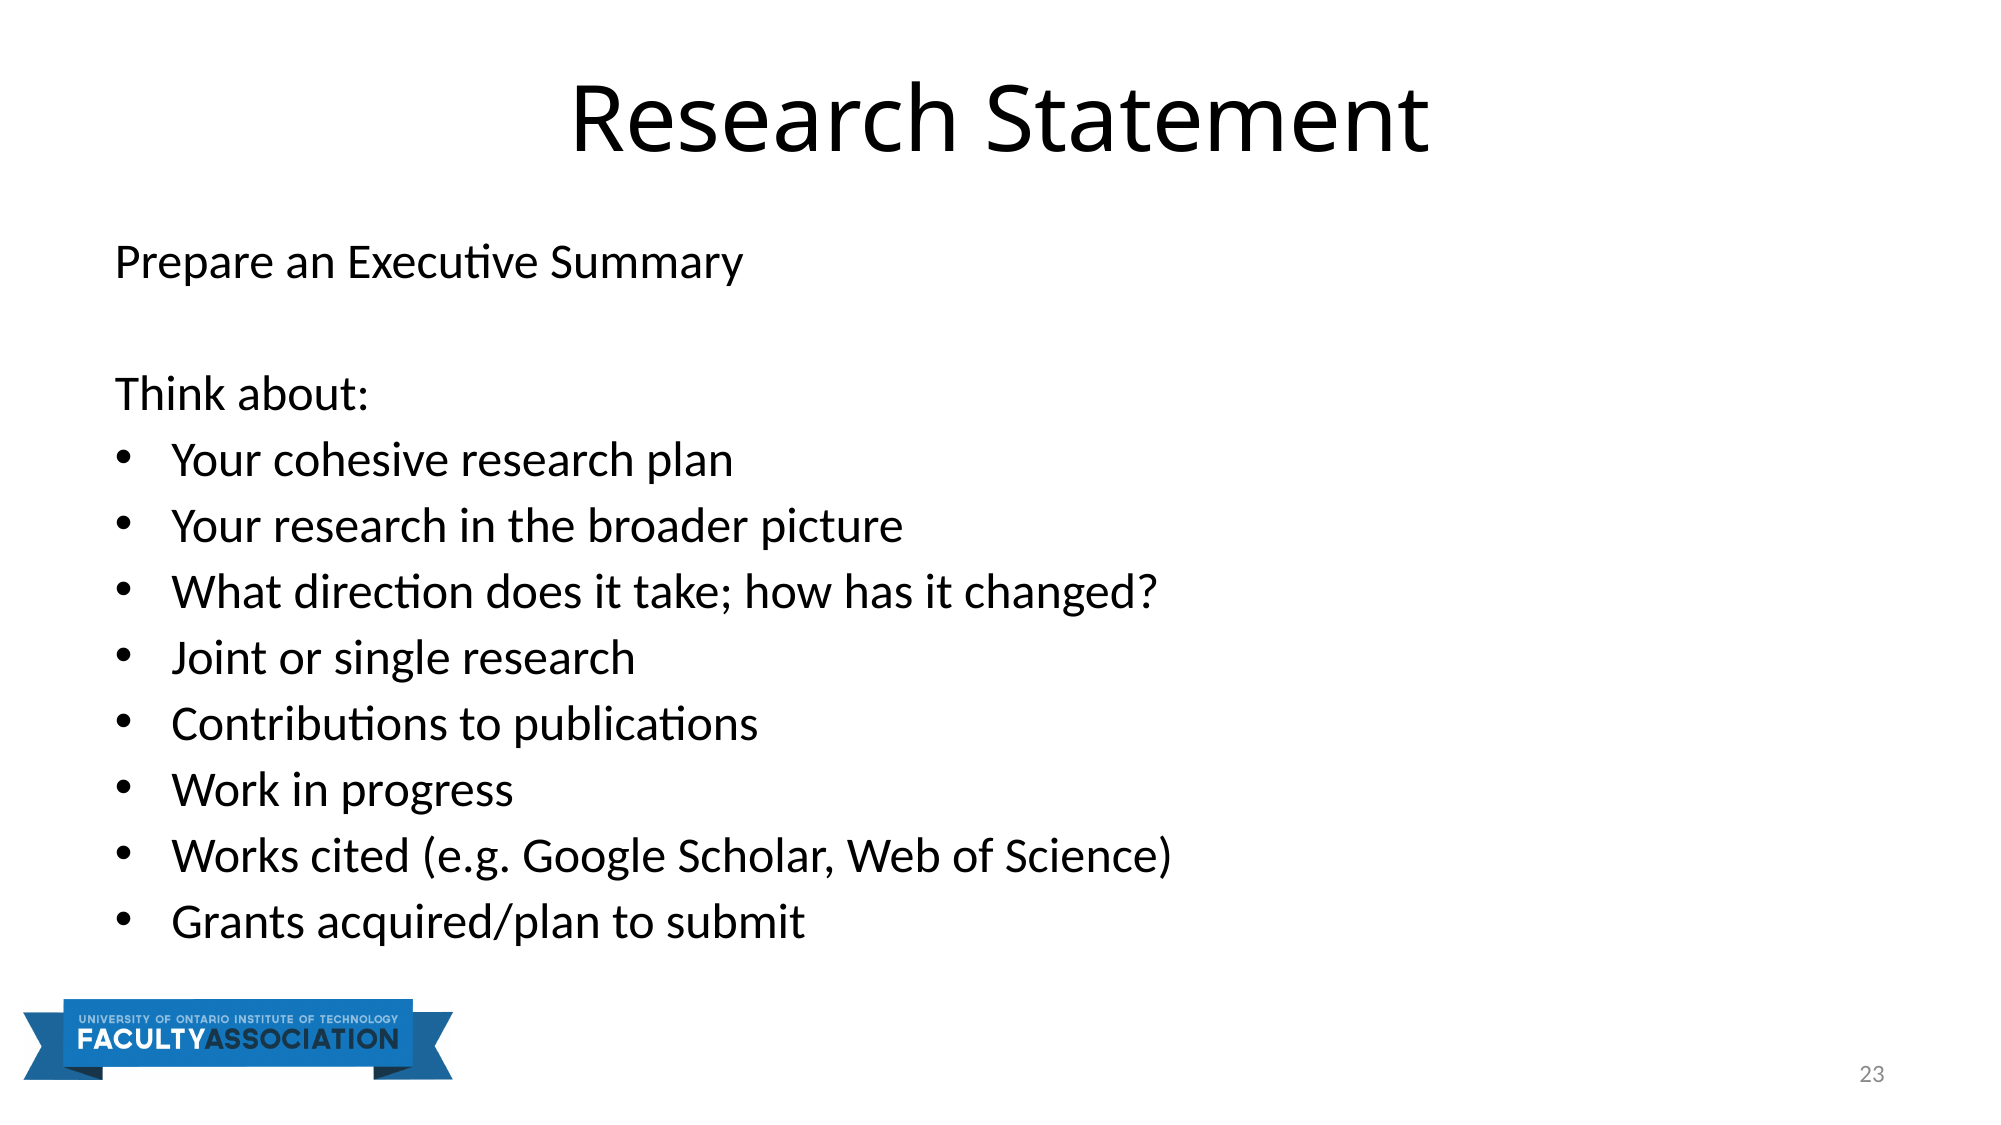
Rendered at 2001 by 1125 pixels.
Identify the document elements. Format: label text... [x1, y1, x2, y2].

picture [23, 999, 453, 1080]
list Prepare an Executive Summary Think about: Your cohesive research plan Your research in the broader picture What direction does it take; how has it changed? Joint or single research Contributions to publications Work in progress Works cited (e.g. Google Scholar, Web of Science) Grants acquired/plan to submit [99, 215, 1900, 958]
slide_number 23 [1433, 1042, 1900, 1103]
title Research Statement [99, 45, 1900, 185]
